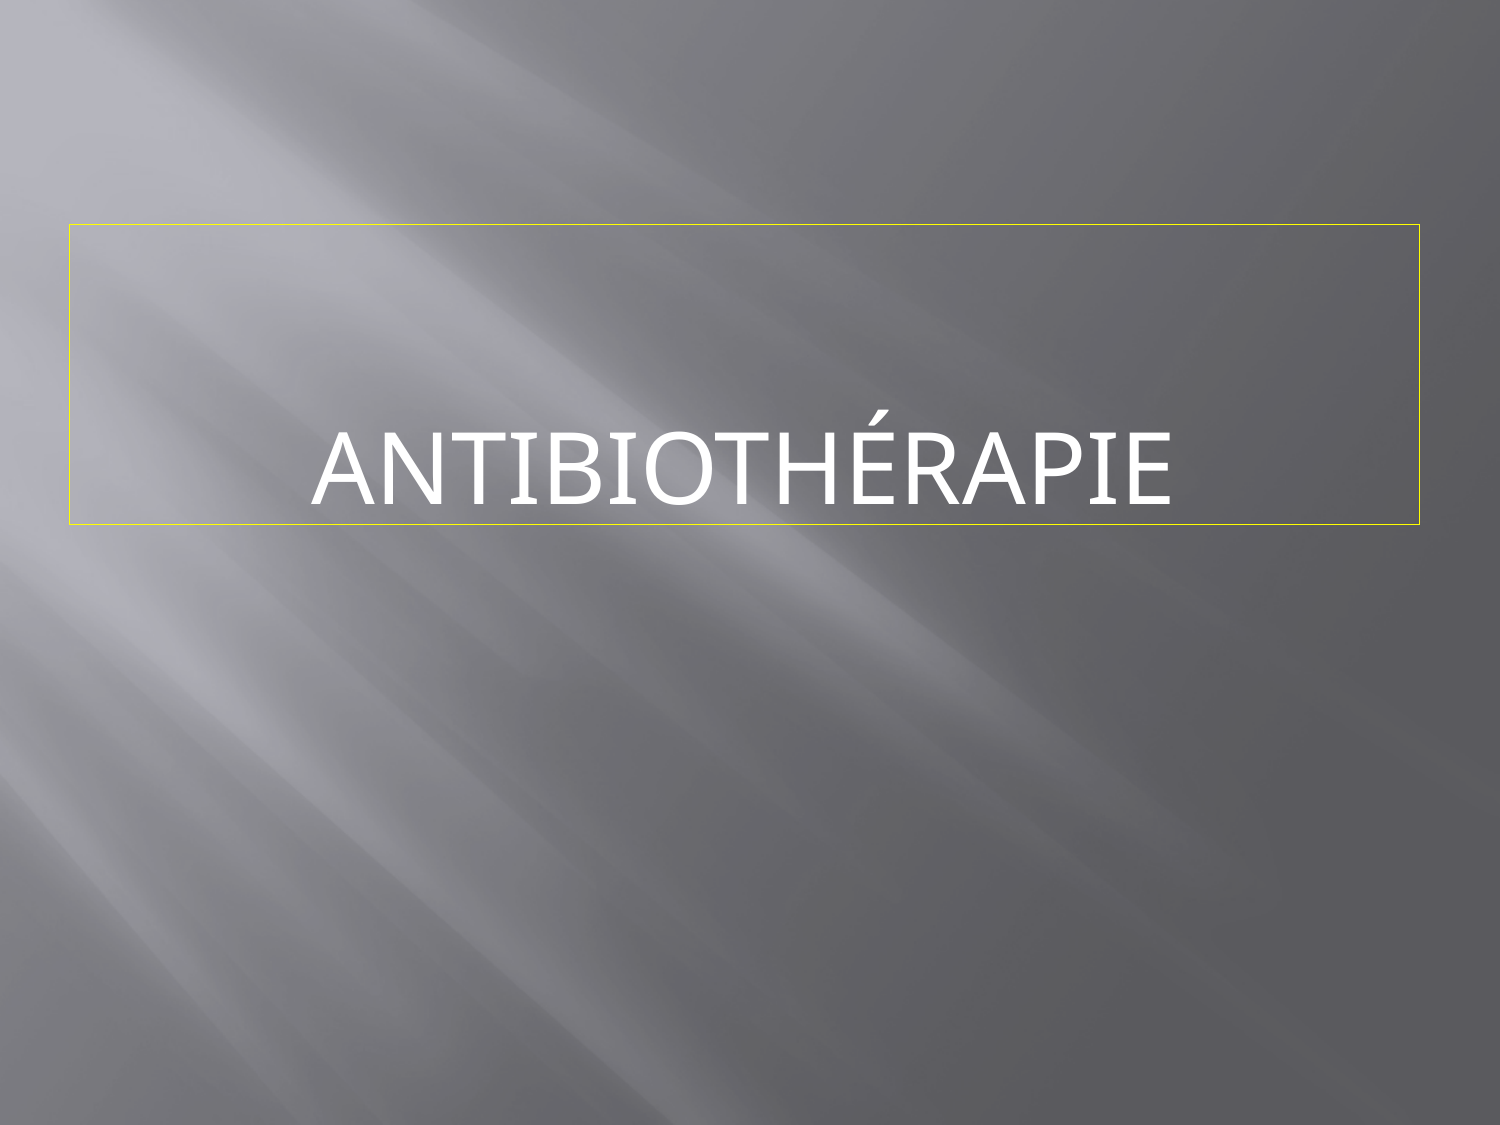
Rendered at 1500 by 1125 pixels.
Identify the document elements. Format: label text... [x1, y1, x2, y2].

title antibiothérapie [69, 224, 1420, 525]
